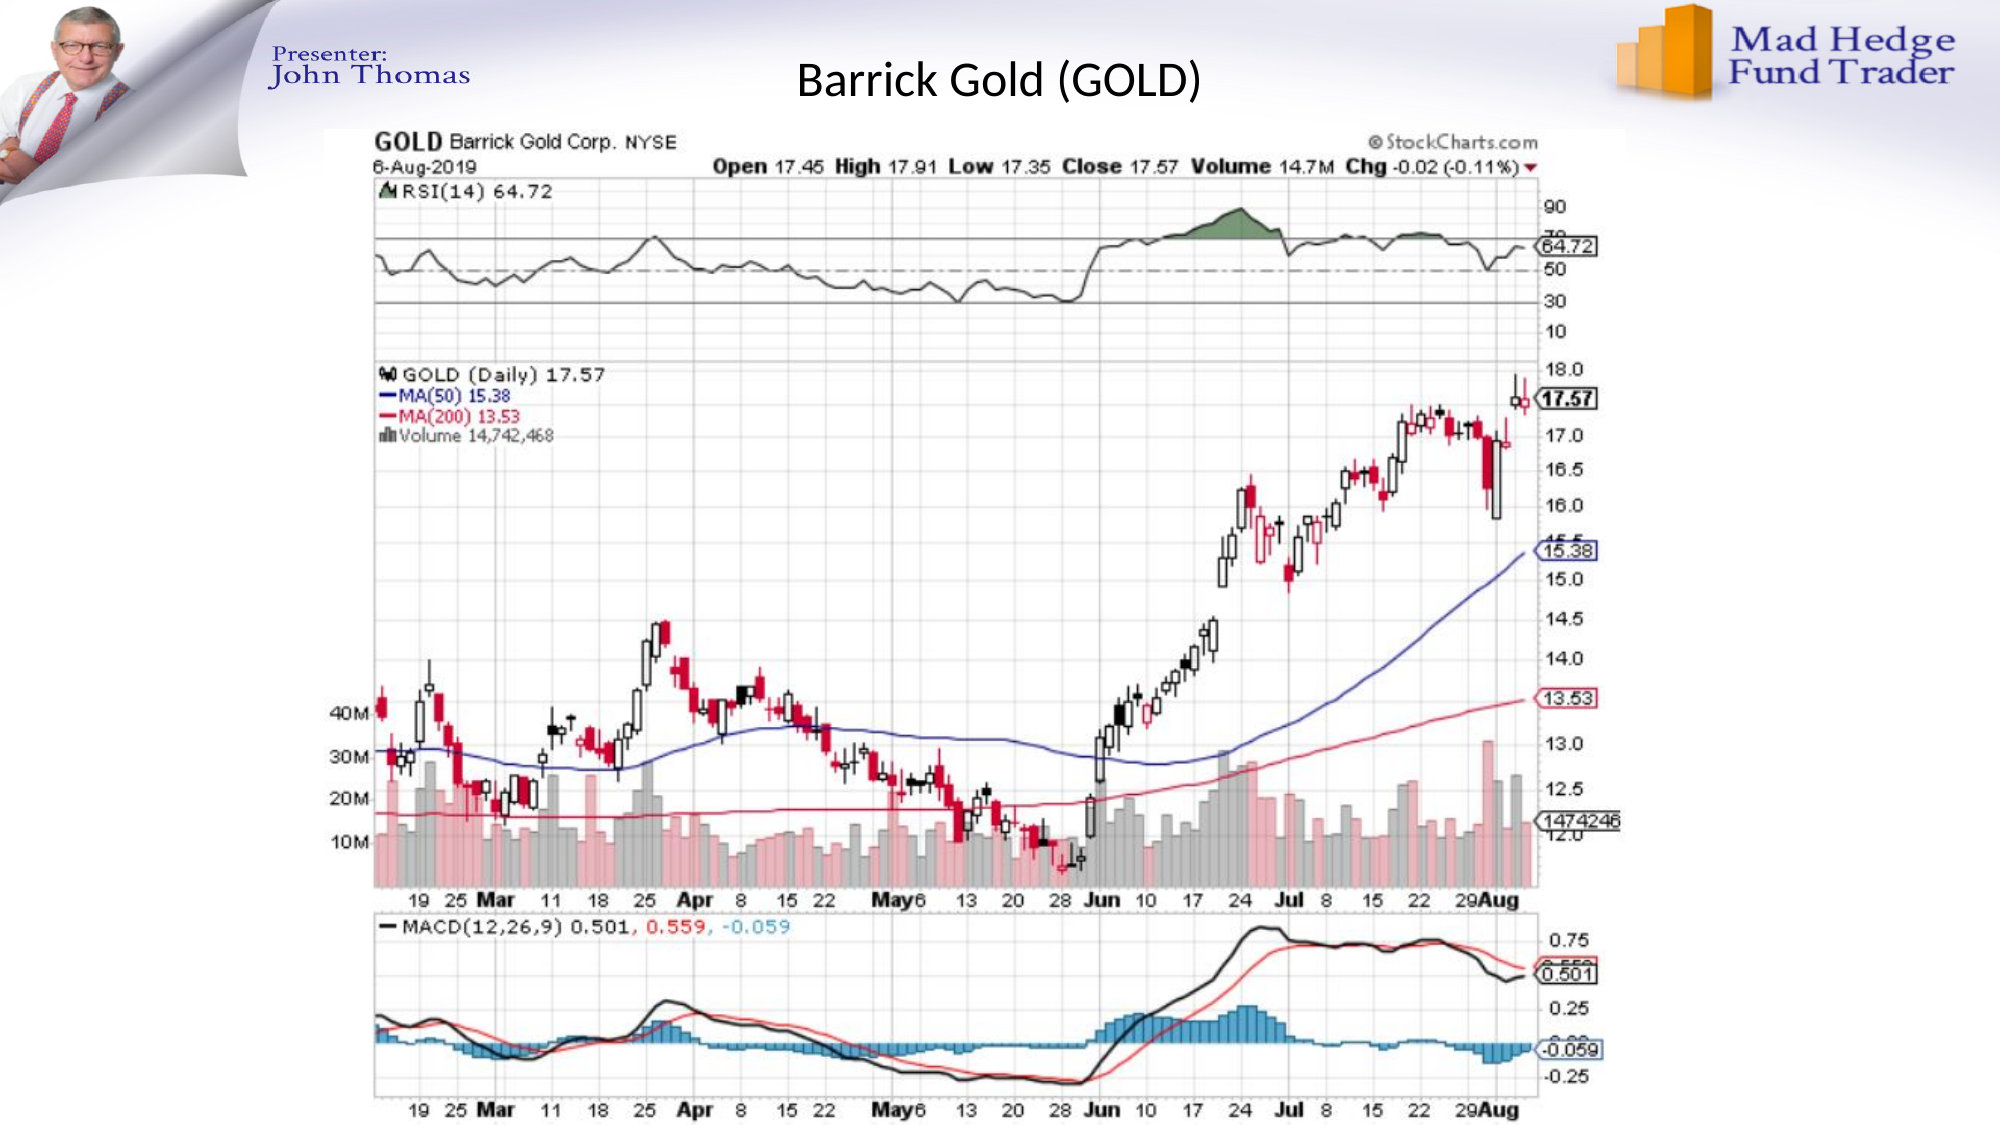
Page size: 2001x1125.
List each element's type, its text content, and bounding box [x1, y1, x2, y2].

title Barrick Gold (GOLD) [324, 0, 1675, 138]
picture [0, 0, 2000, 1125]
